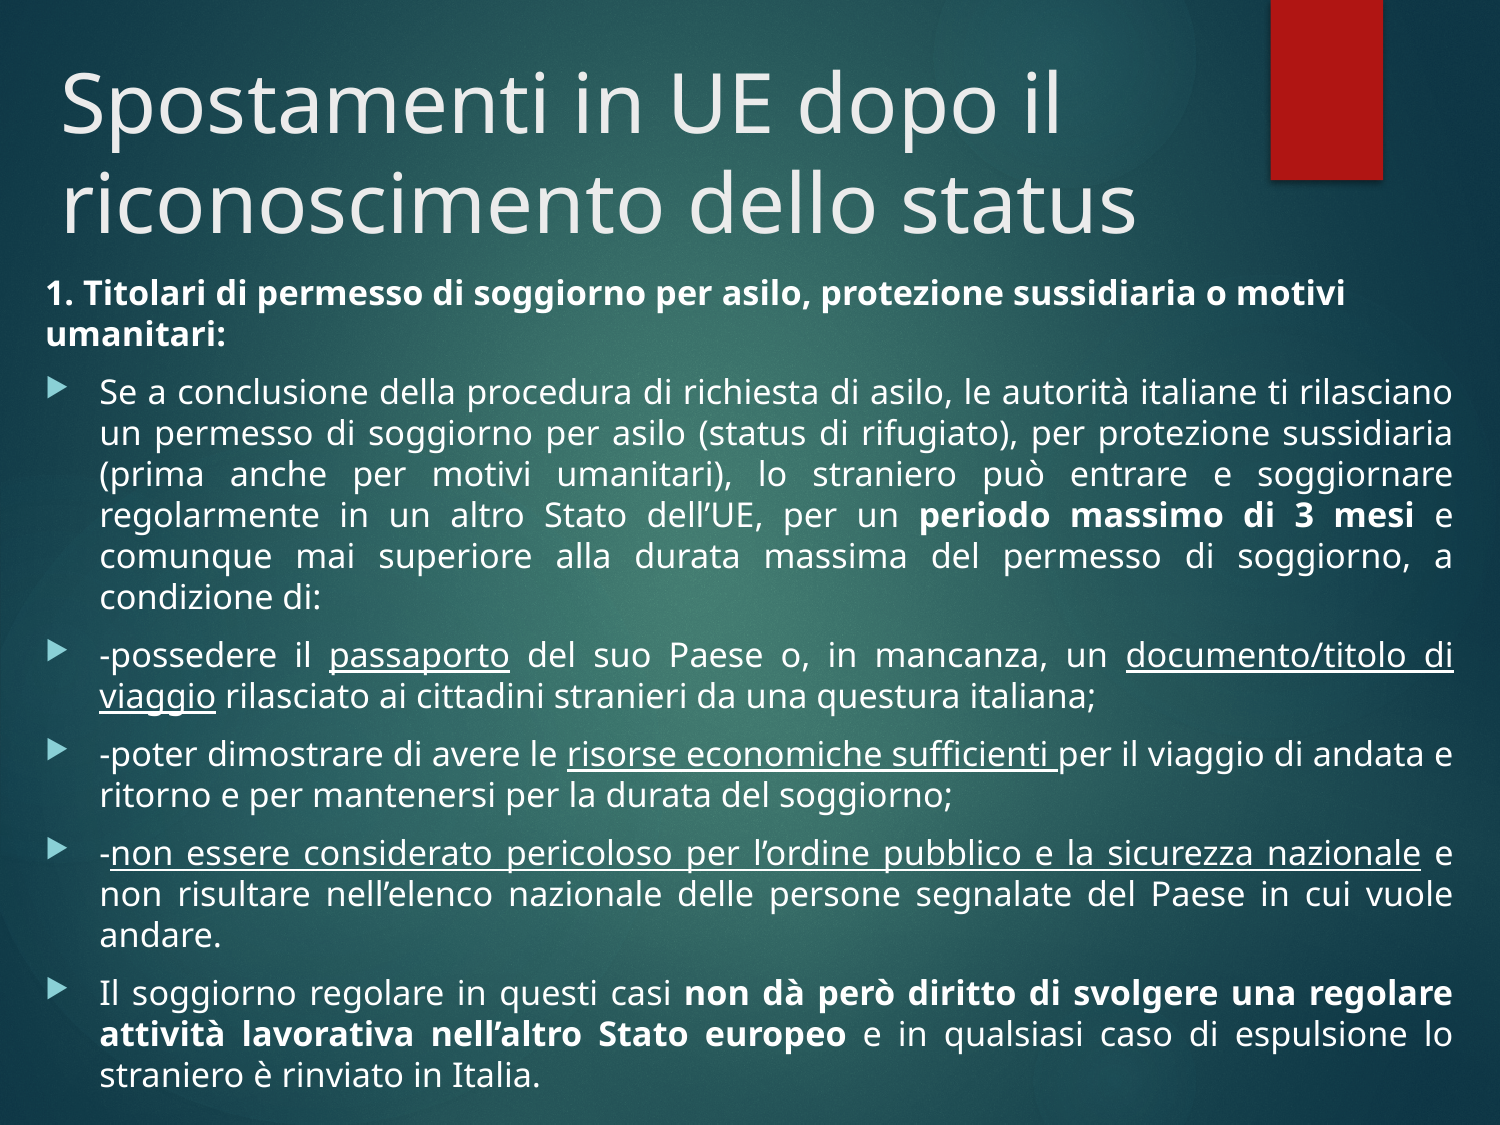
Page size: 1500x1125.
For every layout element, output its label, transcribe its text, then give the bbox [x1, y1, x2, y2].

title Spostamenti in UE dopo il riconoscimento dello status [45, 42, 1268, 252]
list 1. Titolari di permesso di soggiorno per asilo, protezione sussidiaria o motivi umanitari: Se a conclusione della procedura di richiesta di asilo, le autorità italiane ti rilasciano un permesso di soggiorno per asilo (status di rifugiato), per protezione sussidiaria (prima anche per motivi umanitari), lo straniero può entrare e soggiornare regolarmente in un altro Stato dell’UE, per un periodo massimo di 3 mesi e comunque mai superiore alla durata massima del permesso di soggiorno, a condizione di: -possedere il passaporto del suo Paese o, in mancanza, un documento/titolo di viaggio rilasciato ai cittadini stranieri da una questura italiana; -poter dimostrare di avere le risorse economiche sufficienti per il viaggio di andata e ritorno e per mantenersi per la durata del soggiorno; -non essere considerato pericoloso per l’ordine pubblico e la sicurezza nazionale e non risultare nell’elenco nazionale delle persone segnalate del Paese in cui vuole andare. Il soggiorno regolare in questi casi non dà però diritto di svolgere una regolare attività lavorativa nell’altro Stato europeo e in qualsiasi caso di espulsione lo straniero è rinviato in Italia. [30, 263, 1469, 1108]
